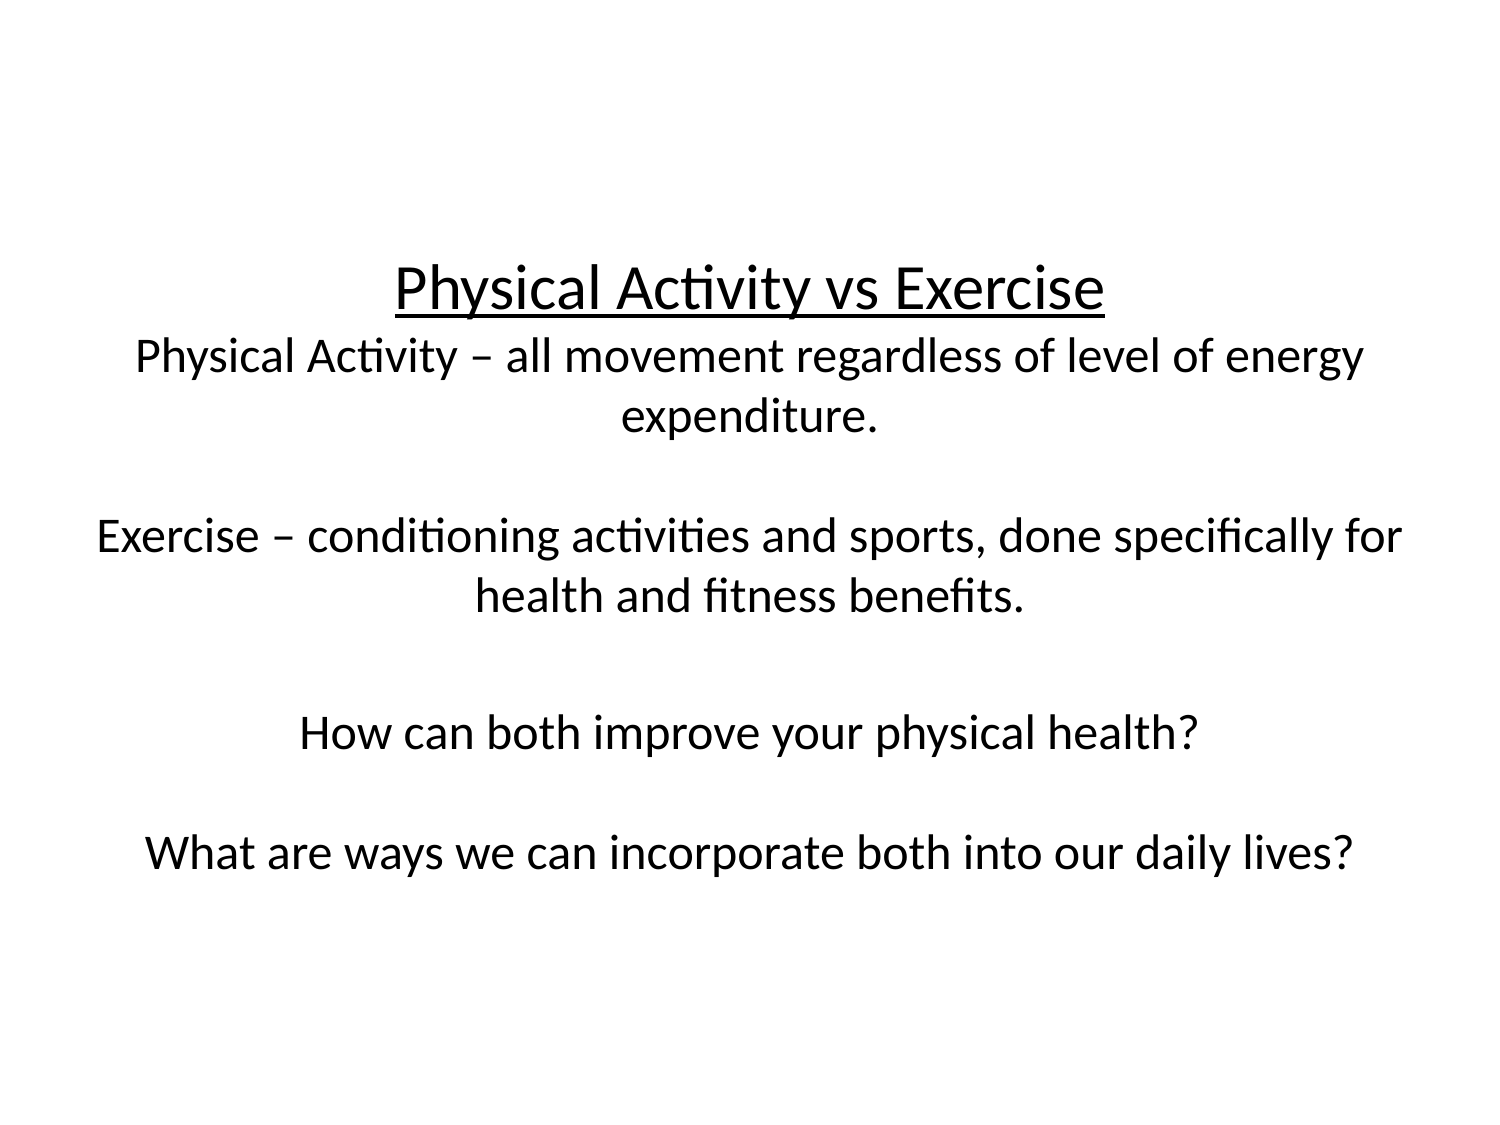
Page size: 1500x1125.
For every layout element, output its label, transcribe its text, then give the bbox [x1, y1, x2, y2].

title Physical Activity vs Exercise Physical Activity – all movement regardless of level of energy expenditure. Exercise – conditioning activities and sports, done specifically for health and fitness benefits. How can both improve your physical health? What are ways we can incorporate both into our daily lives? [75, 62, 1425, 1063]
